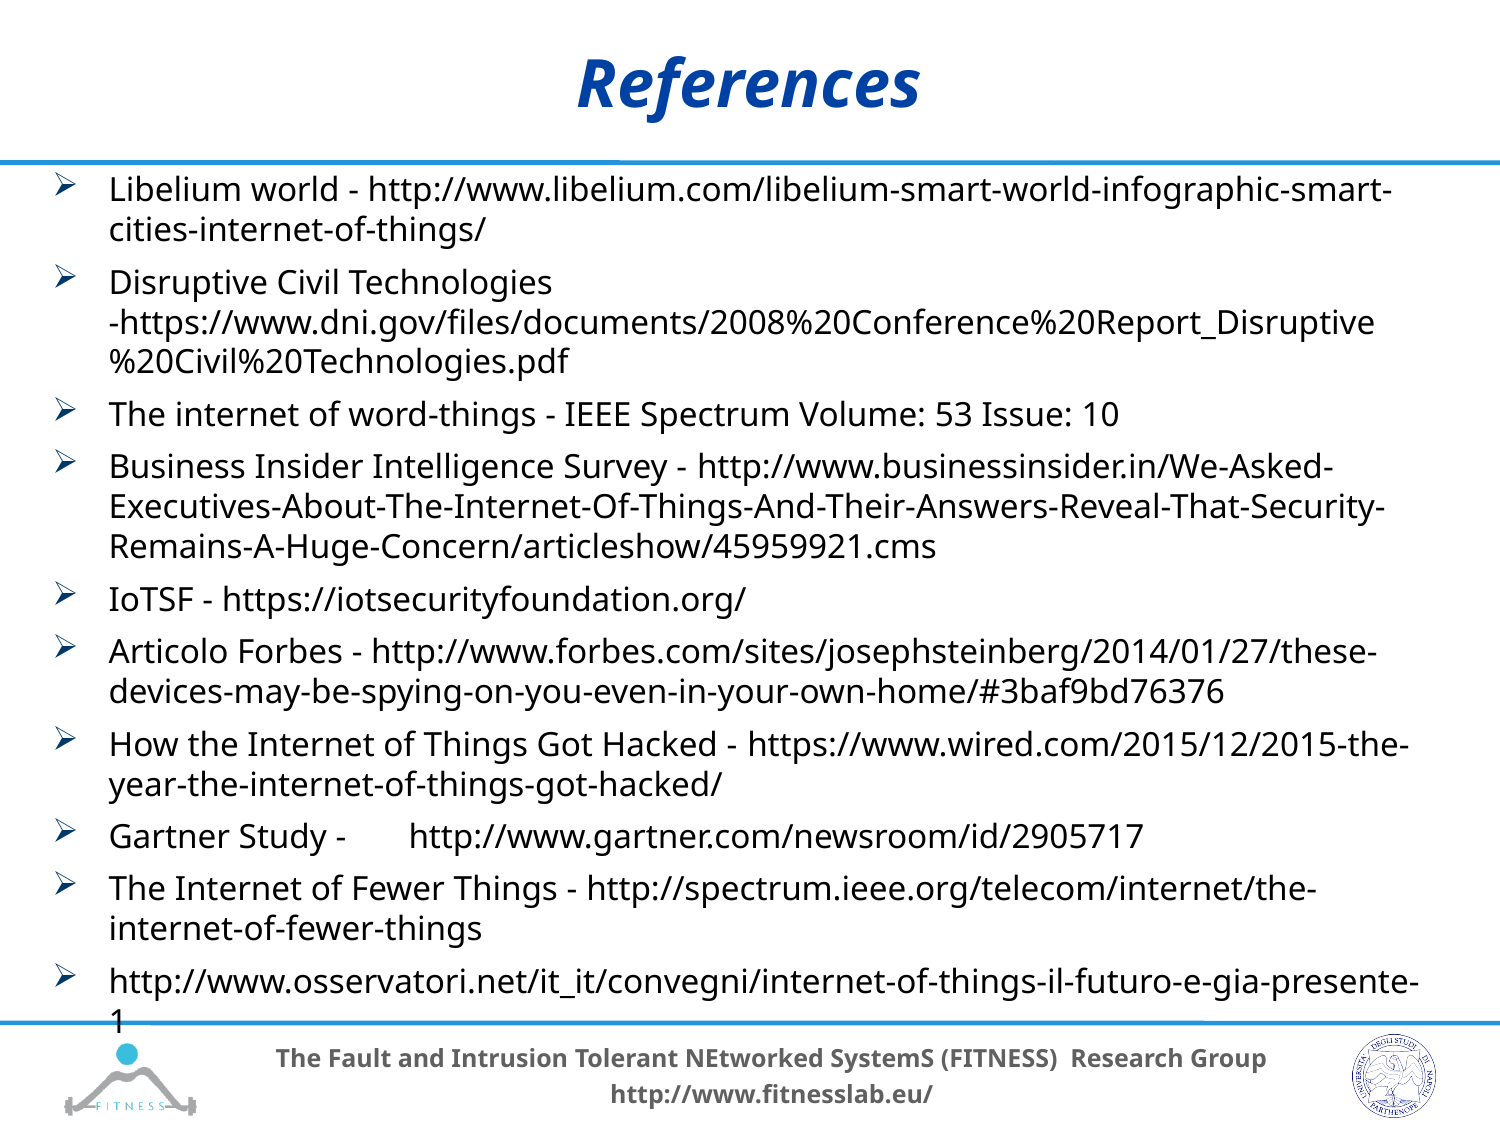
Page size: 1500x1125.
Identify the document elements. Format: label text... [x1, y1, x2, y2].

list Libelium world - http://www.libelium.com/libelium-smart-world-infographic-smart-cities-internet-of-things/ Disruptive Civil Technologies -https://www.dni.gov/files/documents/2008%20Conference%20Report_Disruptive%20Civil%20Technologies.pdf The internet of word-things - IEEE Spectrum Volume: 53 Issue: 10 Business Insider Intelligence Survey - http://www.businessinsider.in/We-Asked-Executives-About-The-Internet-Of-Things-And-Their-Answers-Reveal-That-Security-Remains-A-Huge-Concern/articleshow/45959921.cms IoTSF - https://iotsecurityfoundation.org/ Articolo Forbes - http://www.forbes.com/sites/josephsteinberg/2014/01/27/these-devices-may-be-spying-on-you-even-in-your-own-home/#3baf9bd76376 How the Internet of Things Got Hacked - https://www.wired.com/2015/12/2015-the-year-the-internet-of-things-got-hacked/ Gartner Study - http://www.gartner.com/newsroom/id/2905717 The Internet of Fewer Things - http://spectrum.ieee.org/telecom/internet/the-internet-of-fewer-things http://www.osservatori.net/it_it/convegni/internet-of-things-il-futuro-e-gia-presente-1 [37, 160, 1449, 973]
title References [0, 0, 1499, 162]
picture [1352, 1034, 1436, 1118]
picture [53, 1023, 207, 1125]
